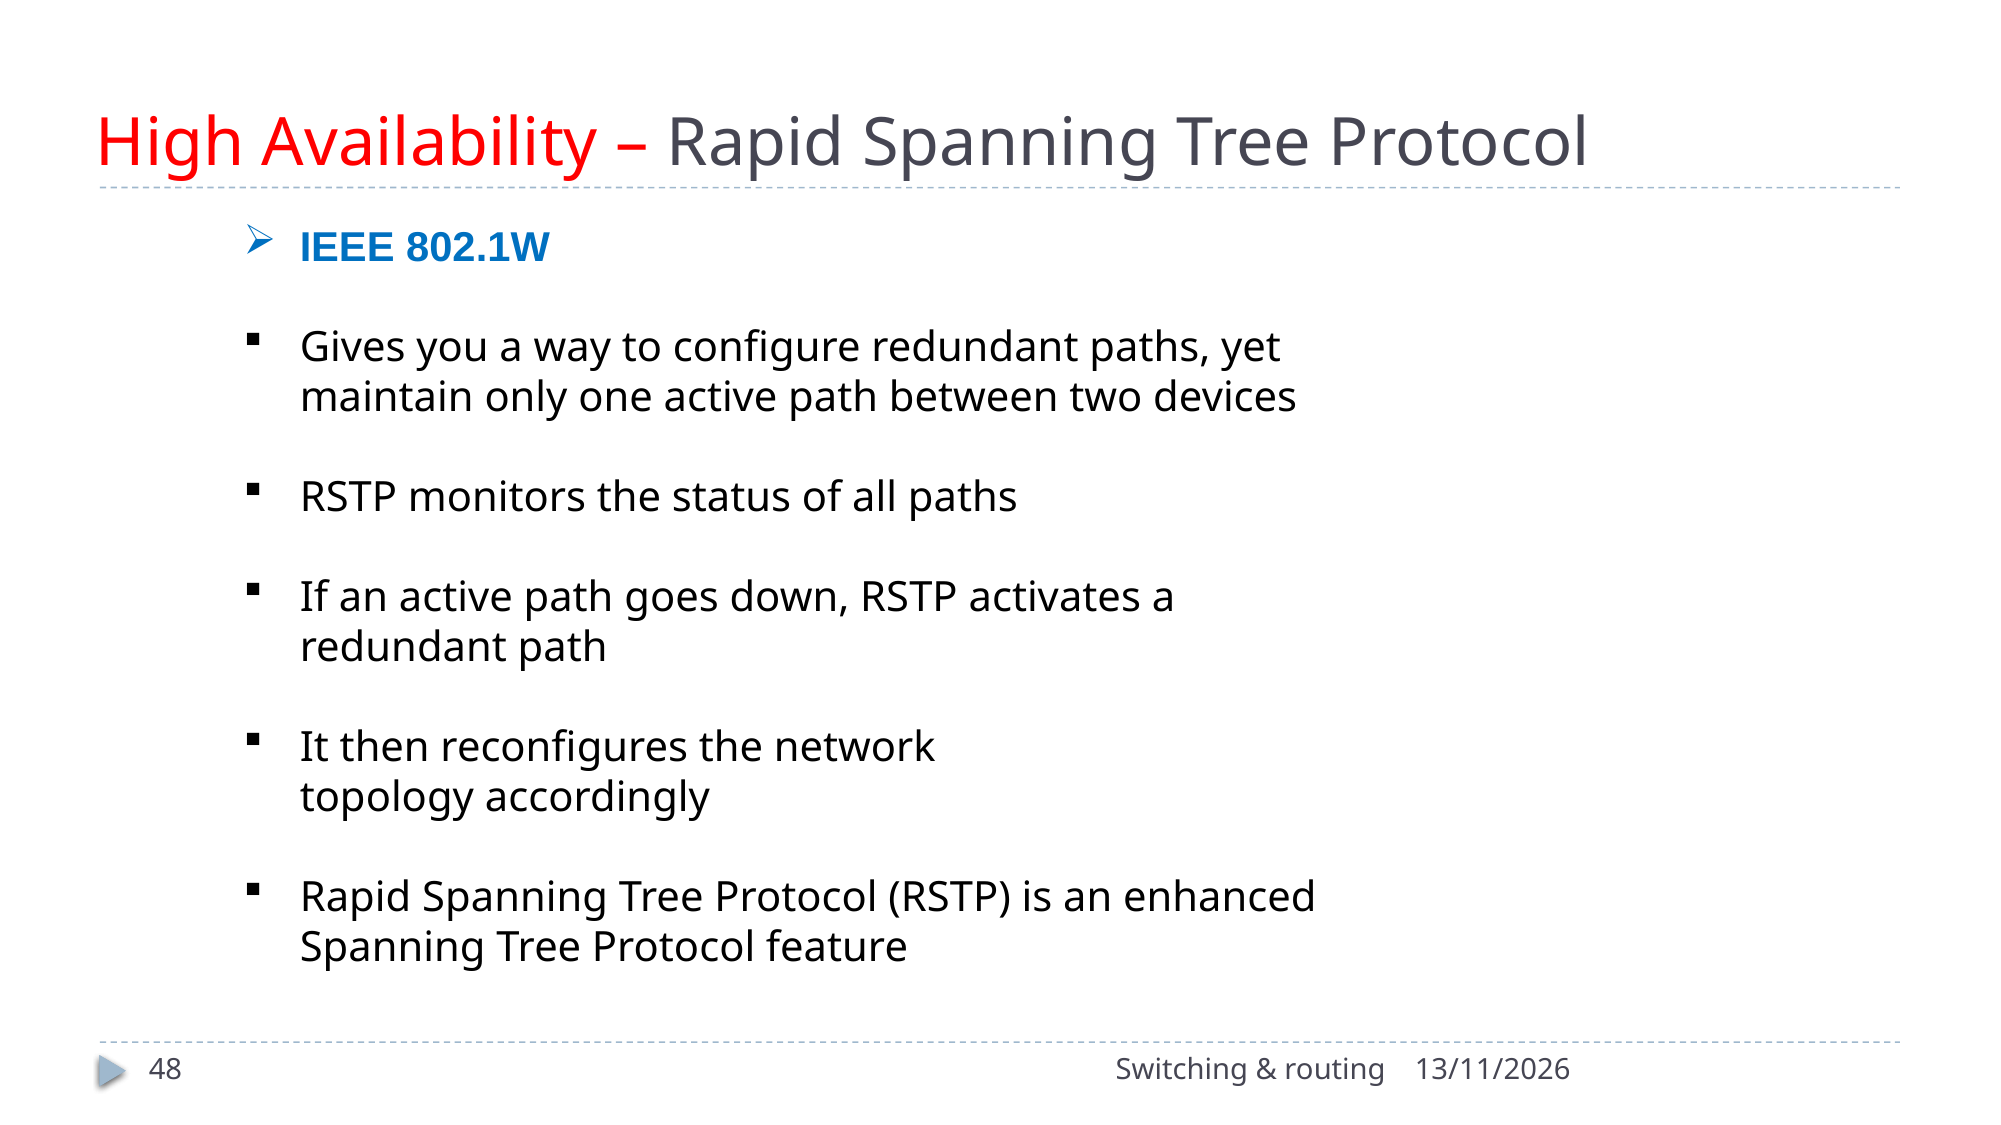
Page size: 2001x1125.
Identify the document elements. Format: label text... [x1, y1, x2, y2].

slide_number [1401, 1042, 1901, 1103]
title High Availability – Rapid Spanning Tree Protocol [80, 48, 1898, 187]
footer Switching & routing [634, 1042, 1401, 1103]
slide_number 48 [133, 1042, 568, 1103]
text_box IEEE 802.1W Gives you a way to configure redundant paths, yet maintain only one active path between two devices RSTP monitors the status of all paths If an active path goes down, RSTP activates a redundant path It then reconfigures the network topology accordingly Rapid Spanning Tree Protocol (RSTP) is an enhanced Spanning Tree Protocol feature [228, 212, 1389, 978]
